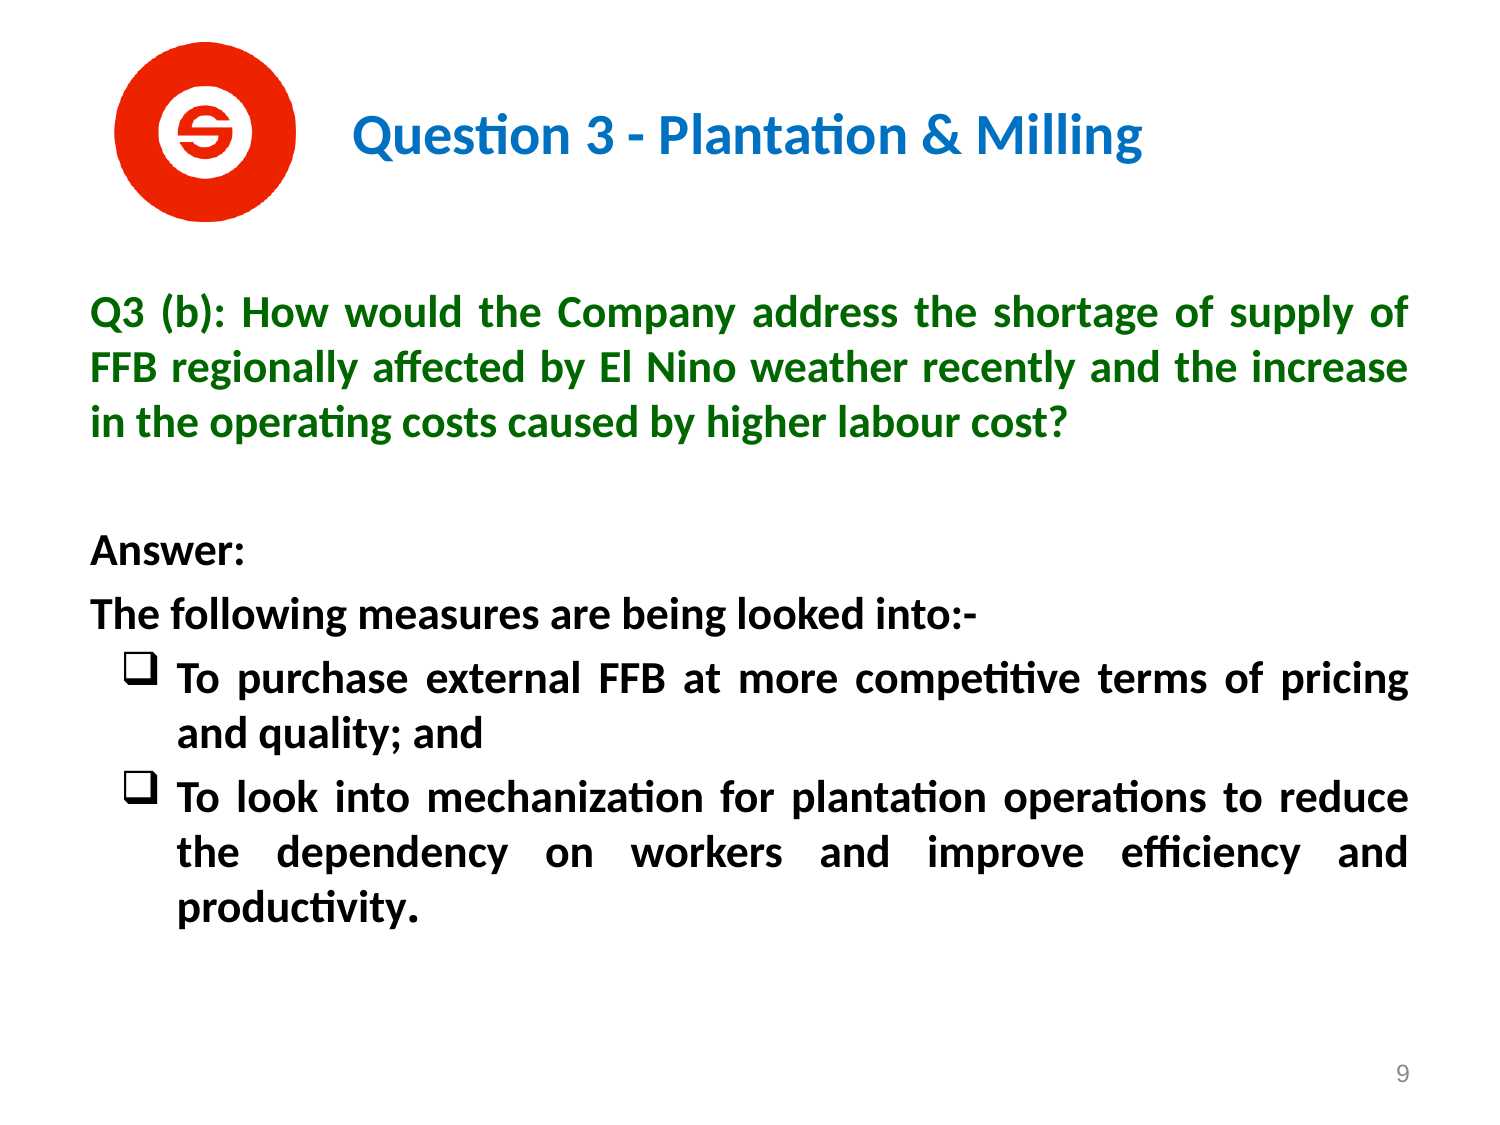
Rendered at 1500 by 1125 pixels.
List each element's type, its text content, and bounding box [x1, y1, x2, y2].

slide_number 9 [1074, 1042, 1425, 1103]
title Question 3 - Plantation & Milling [337, 37, 1488, 225]
picture [99, 42, 310, 225]
list Q3 (b): How would the Company address the shortage of supply of FFB regionally affected by El Nino weather recently and the increase in the operating costs caused by higher labour cost? Answer: The following measures are being looked into:- To purchase external FFB at more competitive terms of pricing and quality; and To look into mechanization for plantation operations to reduce the dependency on workers and improve efficiency and productivity. [75, 273, 1425, 1100]
